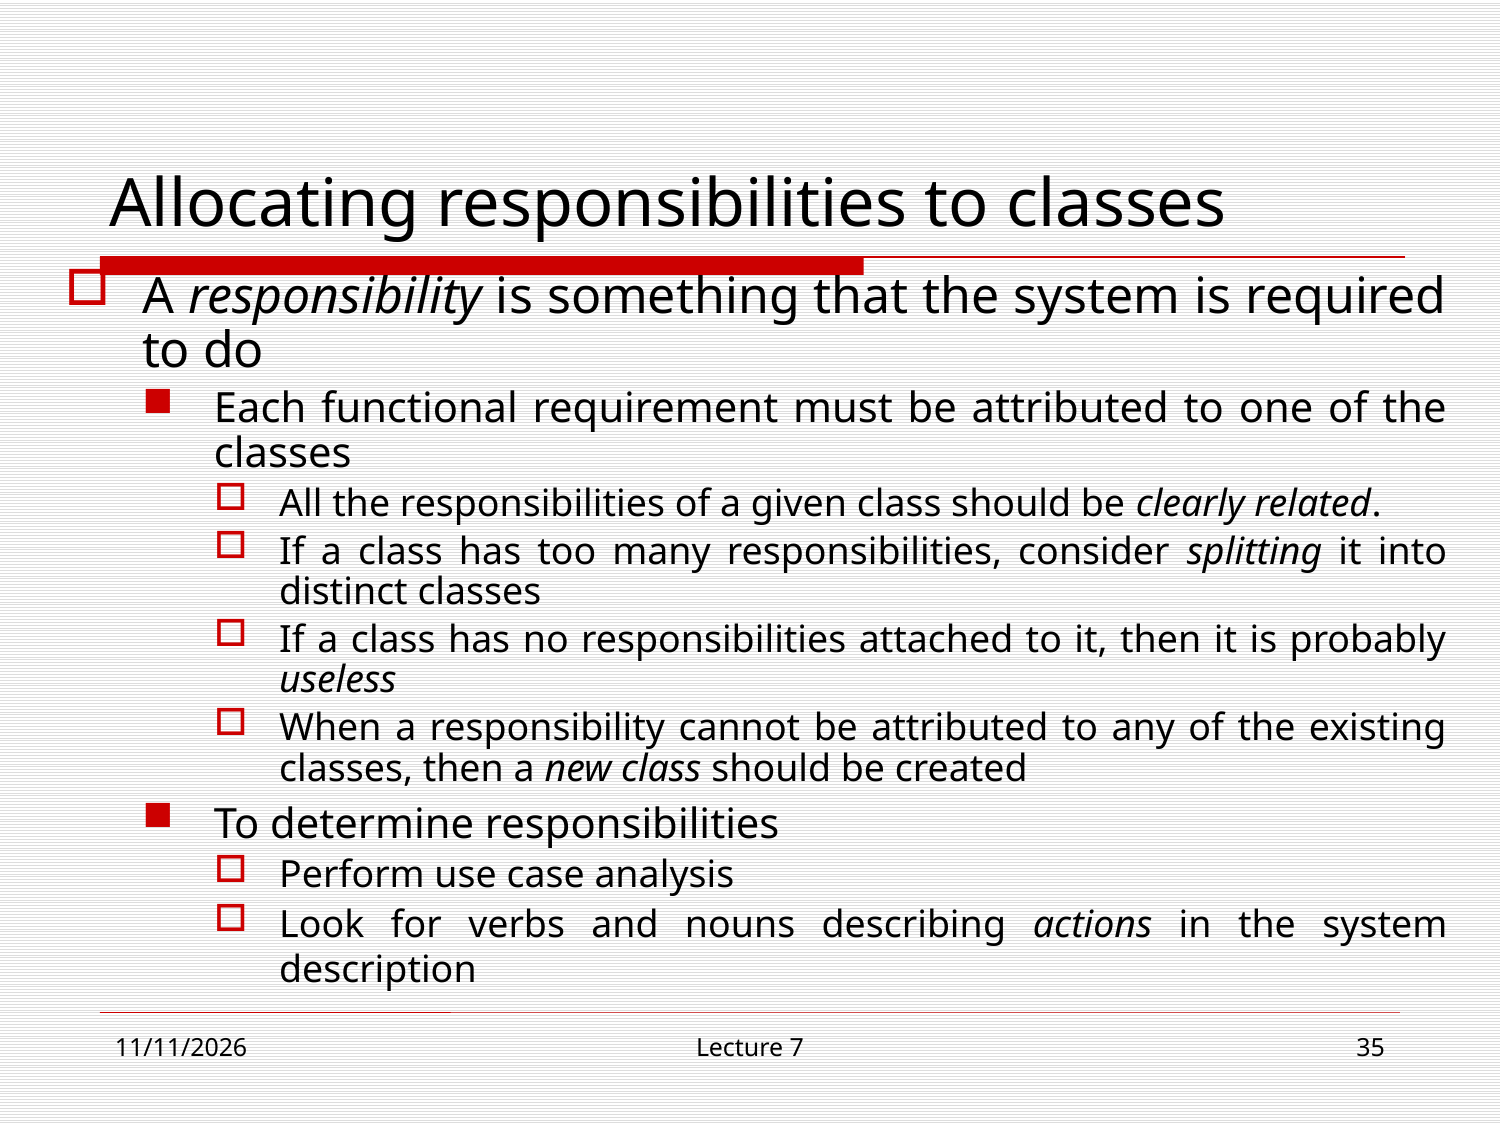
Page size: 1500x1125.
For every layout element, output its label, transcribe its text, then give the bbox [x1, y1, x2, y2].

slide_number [99, 1024, 426, 1103]
slide_number 35 [1074, 1024, 1401, 1103]
list A responsibility is something that the system is required to do Each functional requirement must be attributed to one of the classes All the responsibilities of a given class should be clearly related. If a class has too many responsibilities, consider splitting it into distinct classes If a class has no responsibilities attached to it, then it is probably useless When a responsibility cannot be attributed to any of the existing classes, then a new class should be created To determine responsibilities Perform use case analysis Look for verbs and nouns describing actions in the system description [50, 262, 1463, 963]
footer Lecture 7 [512, 1024, 988, 1103]
title Allocating responsibilities to classes [94, 50, 1407, 250]
